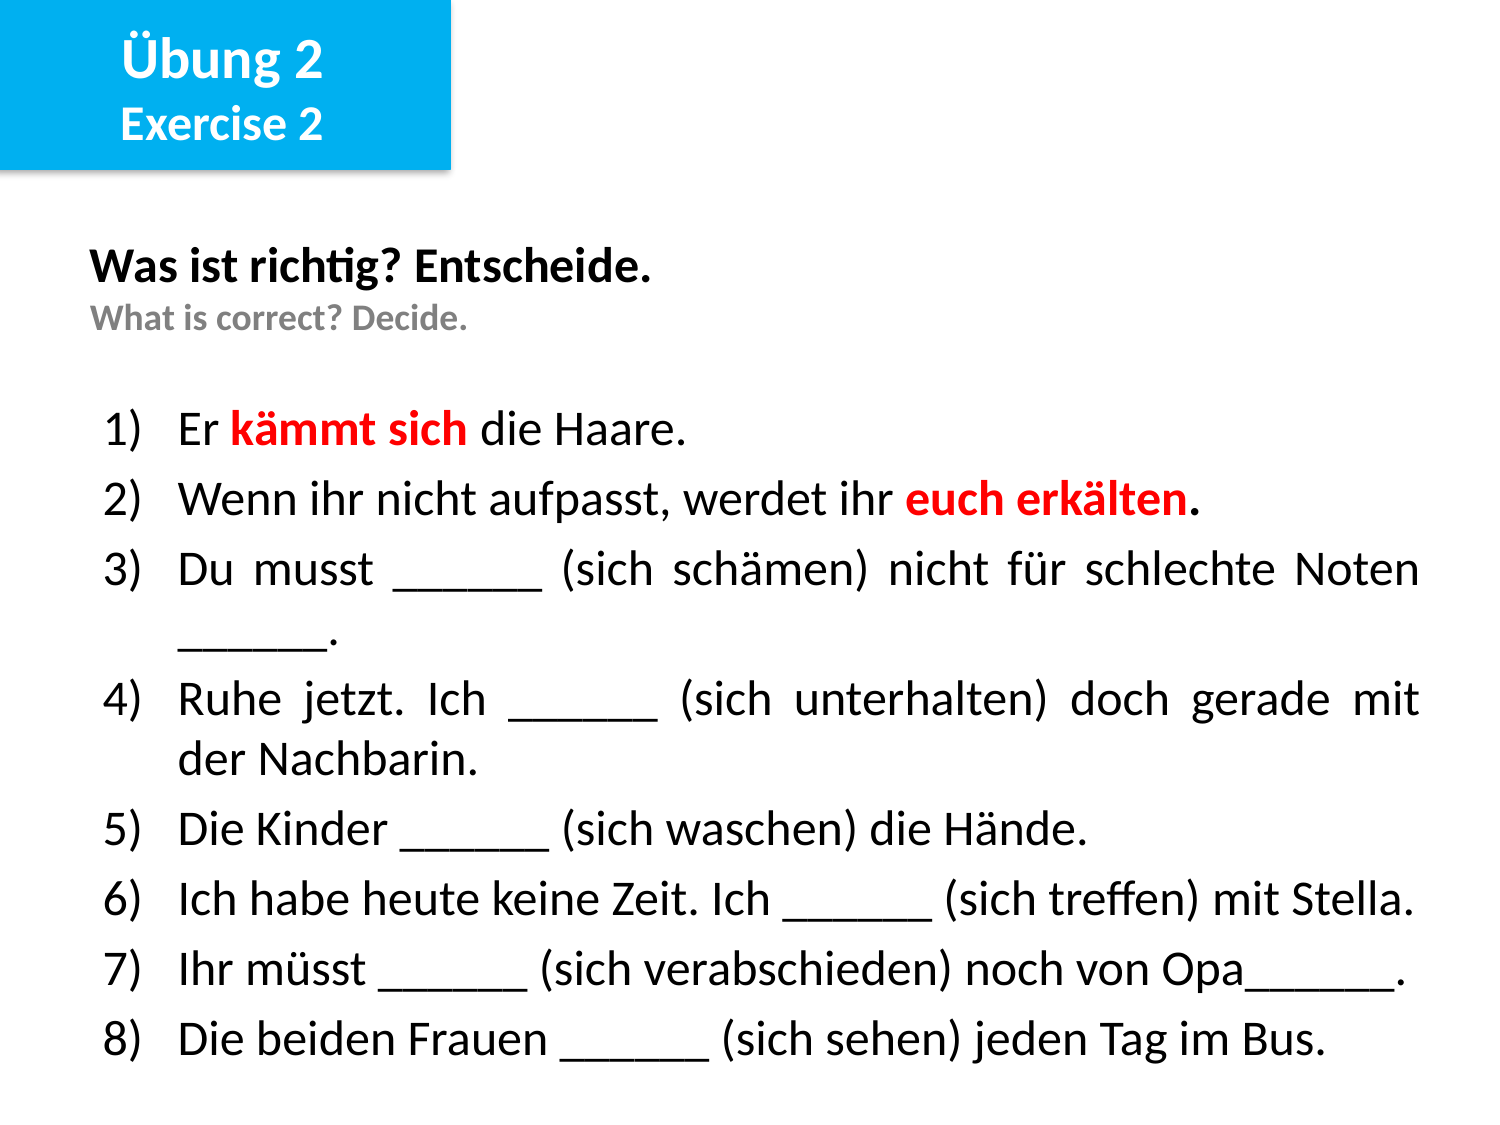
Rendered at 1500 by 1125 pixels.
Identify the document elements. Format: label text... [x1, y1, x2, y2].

text_box Er kämmt sich die Haare. Wenn ihr nicht aufpasst, werdet ihr euch erkälten. Du musst ______ (sich schämen) nicht für schlechte Noten ______. Ruhe jetzt. Ich ______ (sich unterhalten) doch gerade mit der Nachbarin. Die Kinder ______ (sich waschen) die Hände. Ich habe heute keine Zeit. Ich ______ (sich treffen) mit Stella. Ihr müsst ______ (sich verabschieden) noch von Opa______. Die beiden Frauen ______ (sich sehen) jeden Tag im Bus. [87, 388, 1437, 1027]
text_box Übung 2 Exercise 2 [0, 0, 451, 170]
text_box Was ist richtig? Entscheide. What is correct? Decide. [74, 225, 1465, 465]
